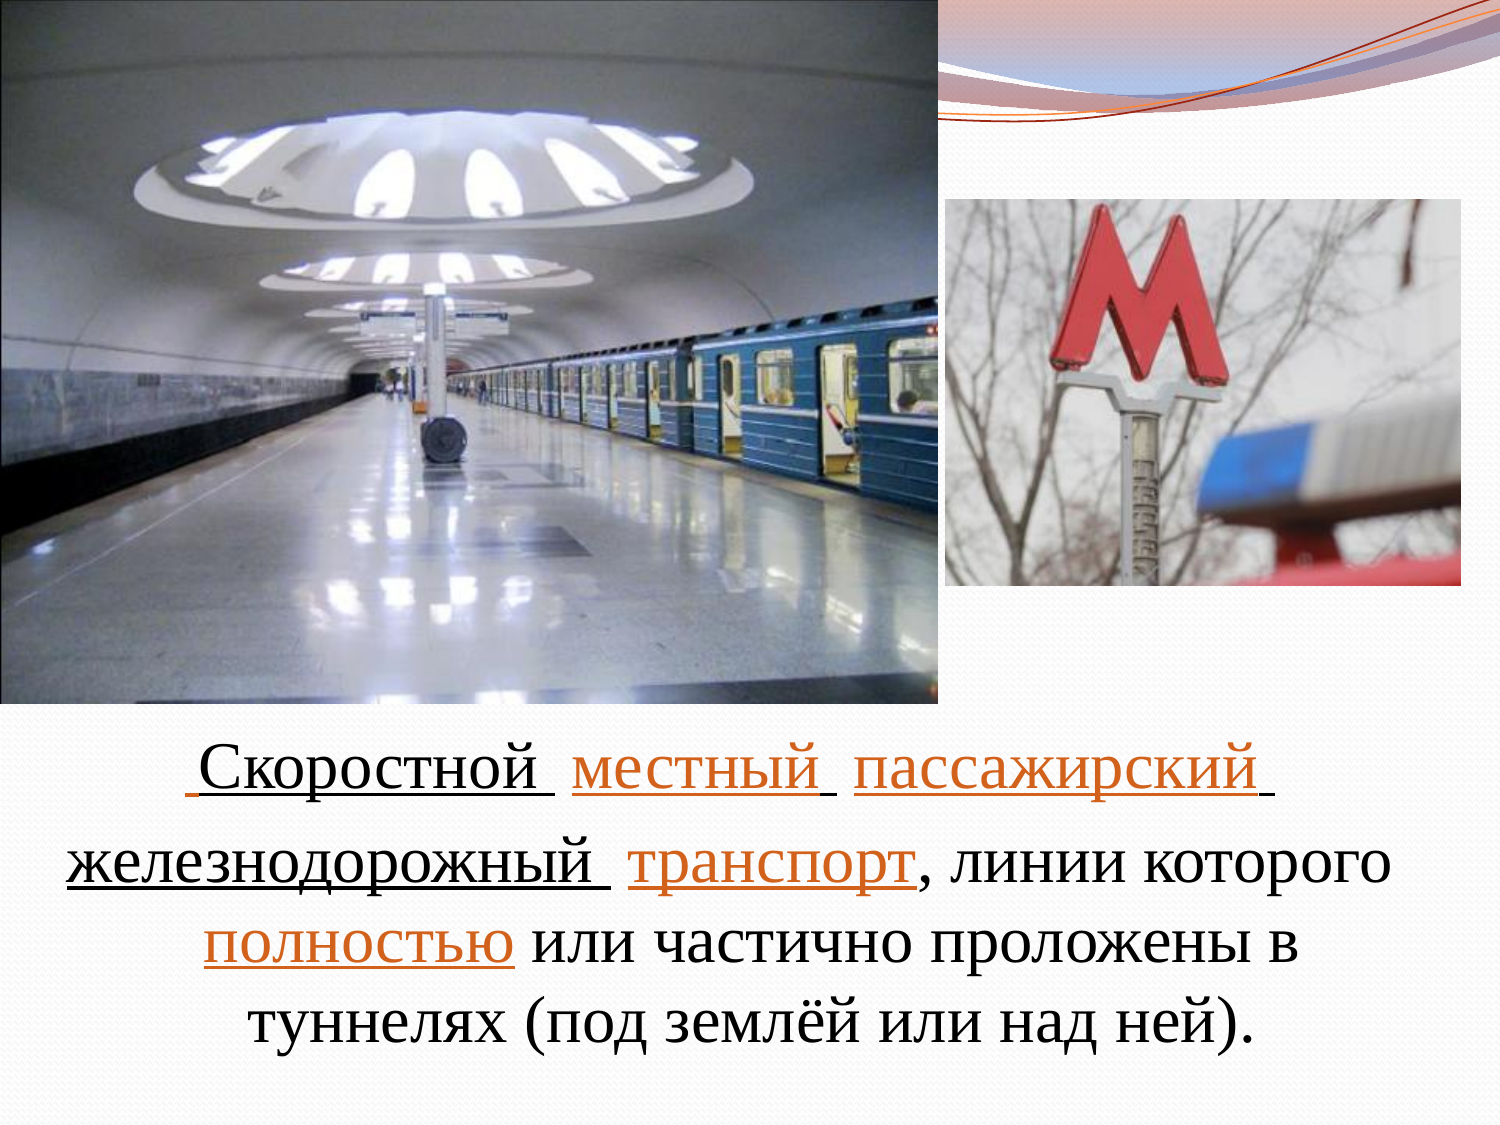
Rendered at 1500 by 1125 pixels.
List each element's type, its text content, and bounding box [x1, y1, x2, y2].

title метро [944, 115, 1425, 198]
list Скоростной местный пассажирский железнодорожный транспорт, линии которого полностью или частично проложены в туннелях (под землёй или над ней). [35, 714, 1425, 1125]
picture [0, 0, 938, 704]
picture [945, 198, 1462, 587]
